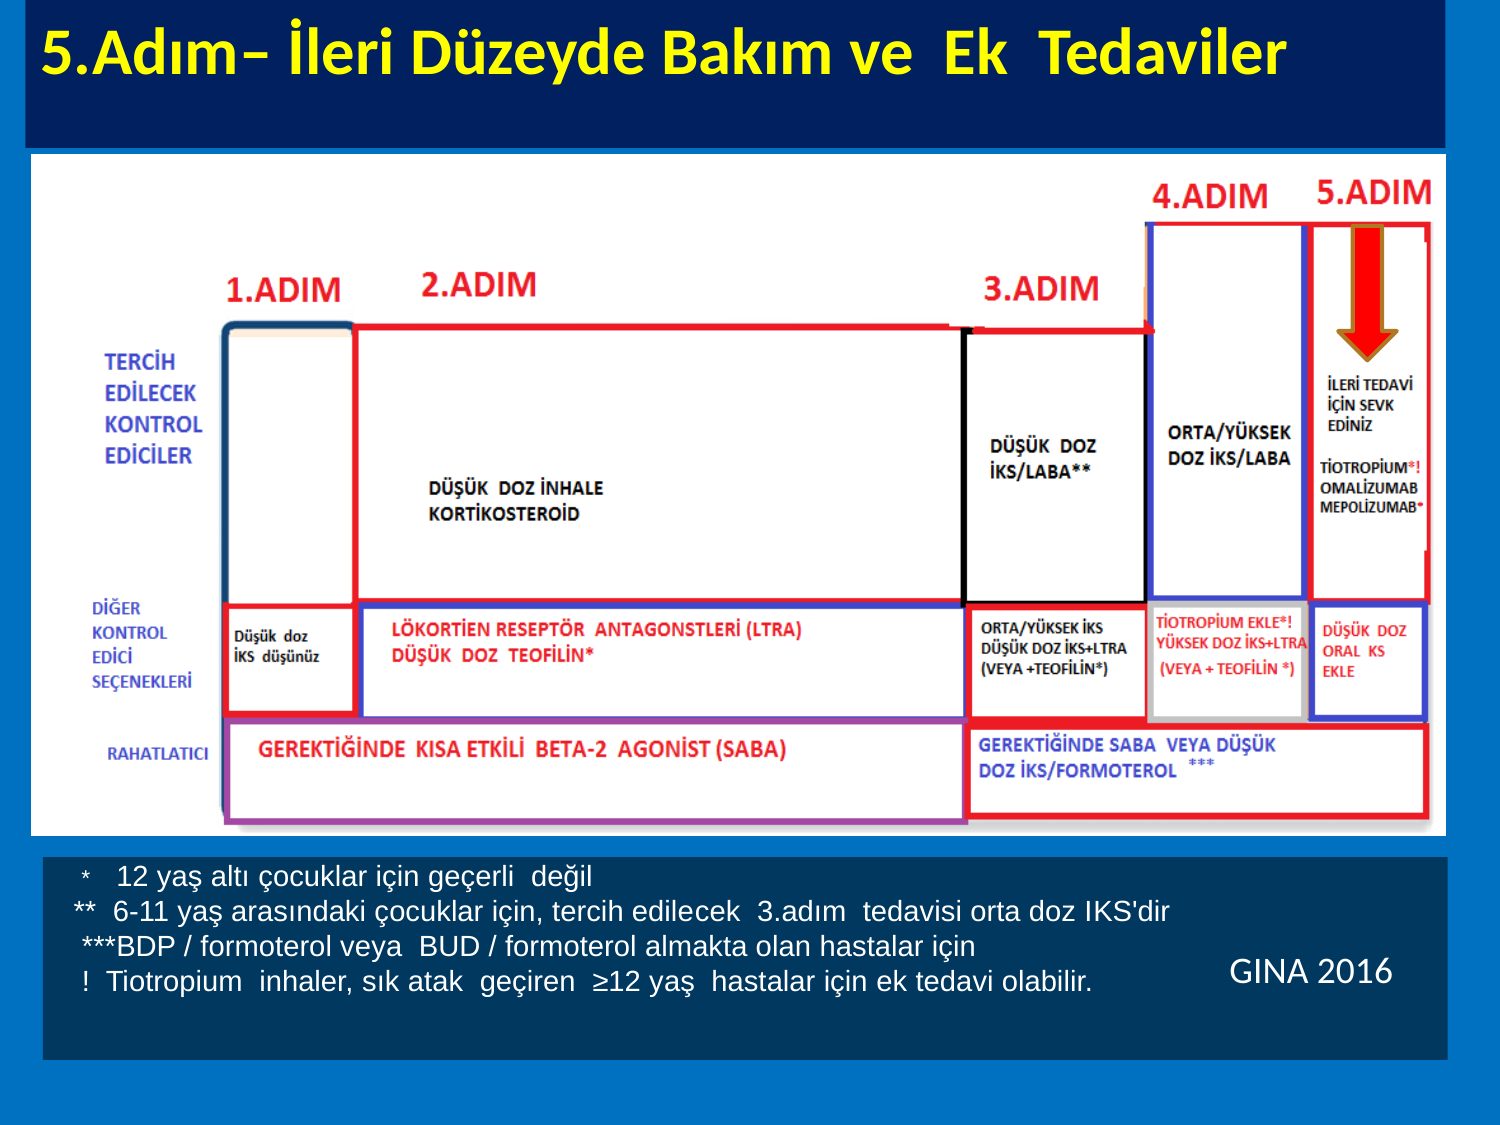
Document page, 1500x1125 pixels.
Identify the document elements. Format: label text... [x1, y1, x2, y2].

picture [30, 154, 1446, 836]
text_box 5.Adım– İleri Düzeyde Bakım ve Ek Tedaviler [25, 0, 1446, 148]
text_box * 12 yaş altı çocuklar için geçerli değil ** 6-11 yaş arasındaki çocuklar için, tercih edilecek 3.adım tedavisi orta doz IKS'dir ***BDP / formoterol veya BUD / formoterol almakta olan hastalar için ! Tiotropium inhaler, sık atak geçiren ≥12 yaş hastalar için ek tedavi olabilir. [42, 857, 1448, 1060]
text_box GINA 2016 [1214, 938, 1417, 999]
